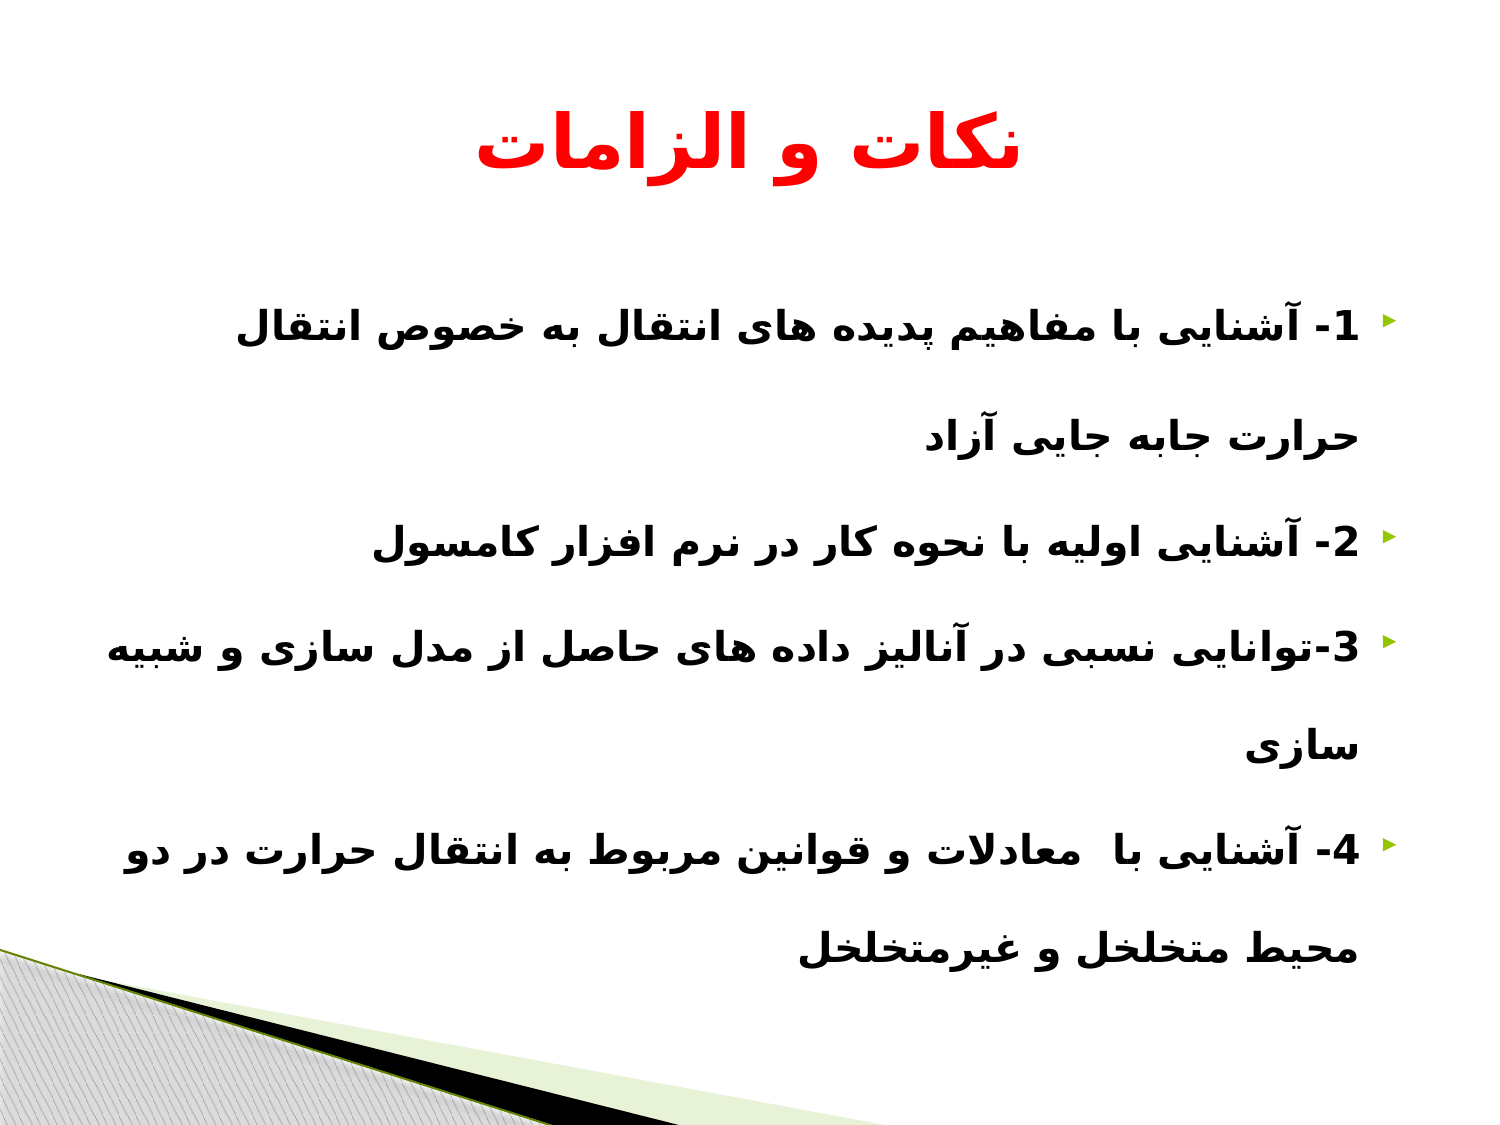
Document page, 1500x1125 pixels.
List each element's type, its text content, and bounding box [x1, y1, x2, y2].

title نکات و الزامات [75, 45, 1425, 233]
list 1- آشنایی با مفاهیم پدیده های انتقال به خصوص انتقال حرارت جابه جایی آزاد 2- آشنایی اولیه با نحوه کار در نرم افزار کامسول 3-توانایی نسبی در آنالیز داده های حاصل از مدل سازی و شبیه سازی 4- آشنایی با معادلات و قوانین مربوط به انتقال حرارت در دو محیط متخلخل و غیرمتخلخل [75, 243, 1425, 986]
